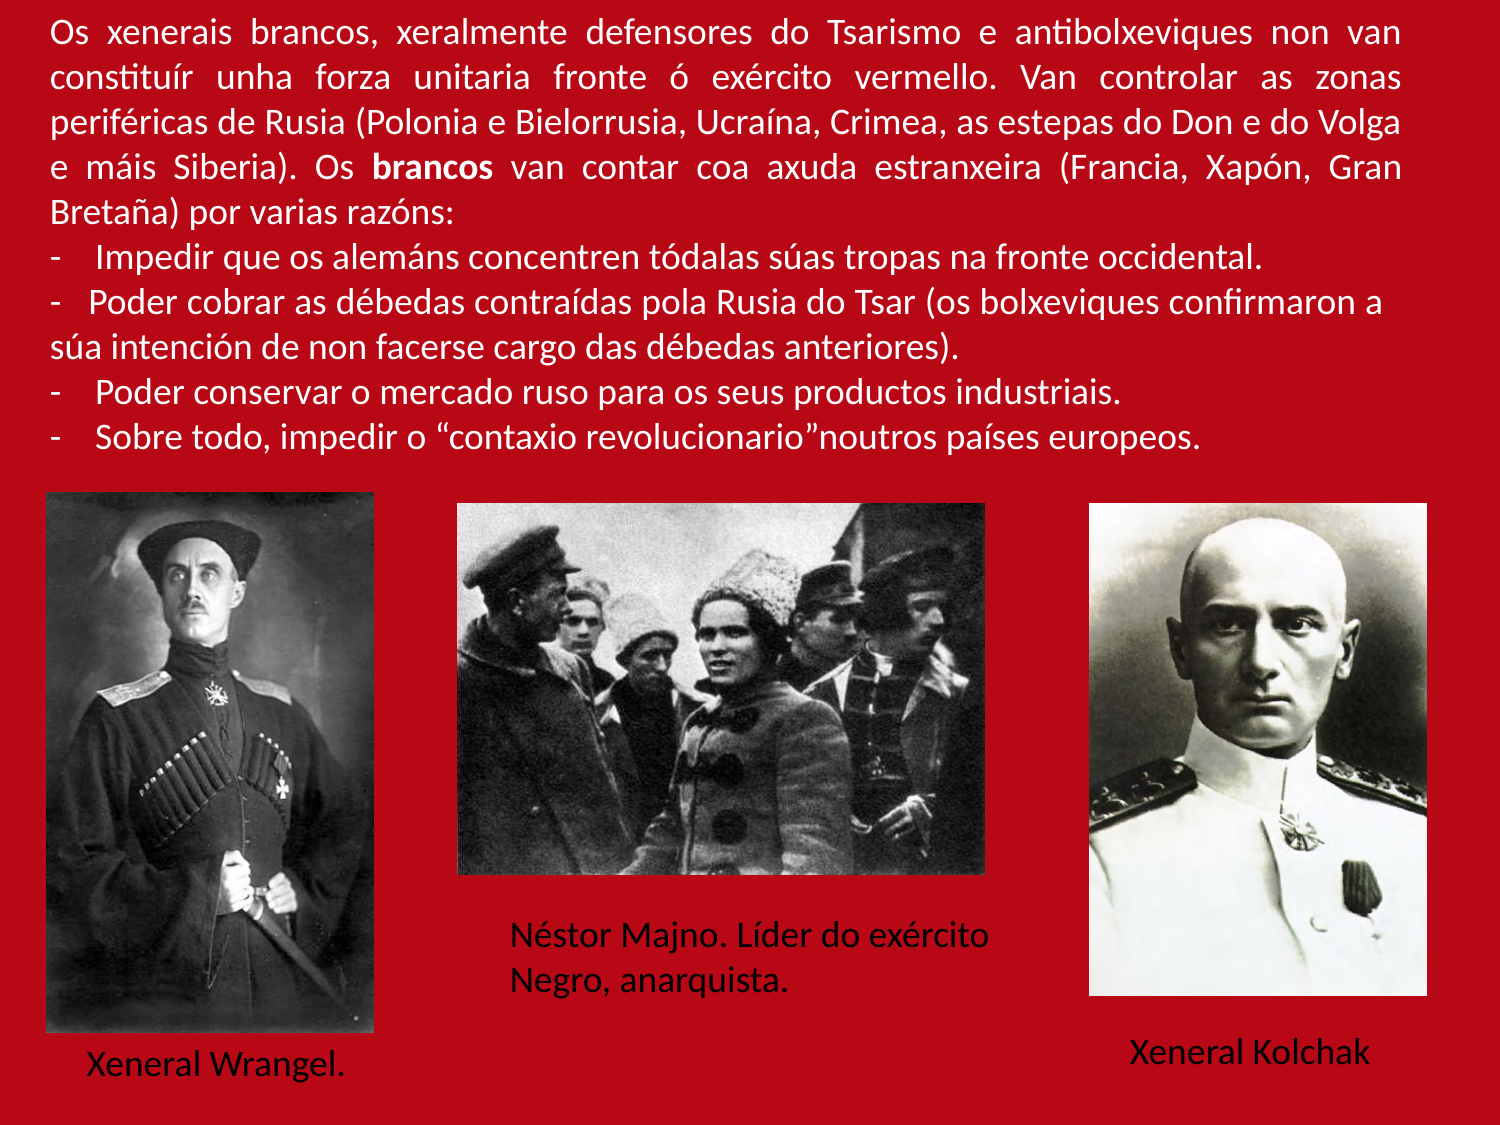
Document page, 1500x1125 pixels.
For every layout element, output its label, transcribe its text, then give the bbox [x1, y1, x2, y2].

picture [46, 491, 374, 1033]
text_box Xeneral Kolchak [1115, 1019, 1386, 1080]
picture [456, 503, 985, 875]
text_box Os xenerais brancos, xeralmente defensores do Tsarismo e antibolxeviques non van constituír unha forza unitaria fronte ó exército vermello. Van controlar as zonas periféricas de Rusia (Polonia e Bielorrusia, Ucraína, Crimea, as estepas do Don e do Volga e máis Siberia). Os brancos van contar coa axuda estranxeira (Francia, Xapón, Gran Bretaña) por varias razóns: - Impedir que os alemáns concentren tódalas súas tropas na fronte occidental. - Poder cobrar as débedas contraídas pola Rusia do Tsar (os bolxeviques confirmaron a súa intención de non facerse cargo das débedas anteriores). - Poder conservar o mercado ruso para os seus productos industriais. - Sobre todo, impedir o “contaxio revolucionario”noutros países europeos. [35, 0, 1418, 510]
picture [1089, 503, 1427, 997]
text_box Xeneral Wrangel. [71, 1041, 362, 1091]
text_box Néstor Majno. Líder do exército Negro, anarquista. [495, 902, 1005, 1008]
